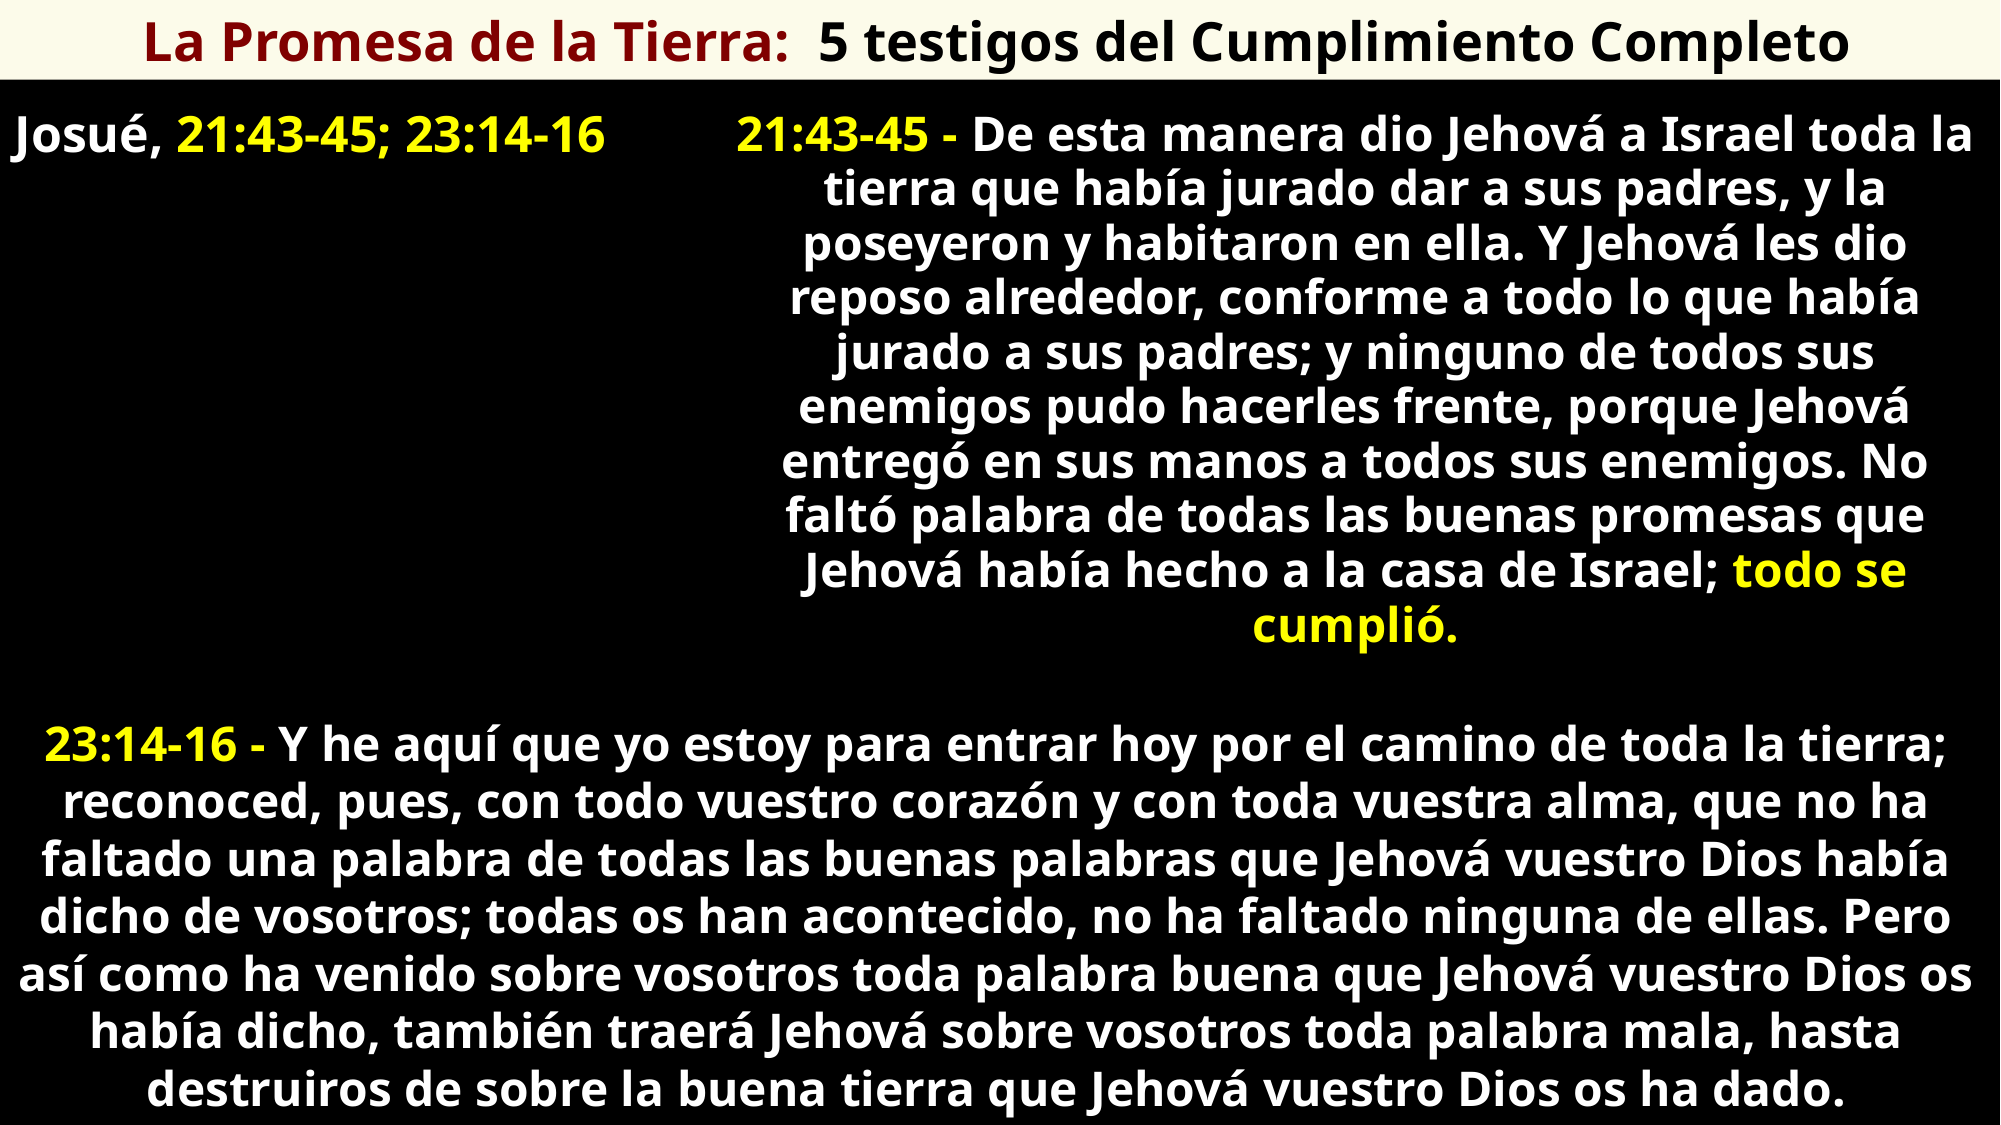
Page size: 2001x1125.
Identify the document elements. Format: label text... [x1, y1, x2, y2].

text_box 21:43-45 - De esta manera dio Jehová a Israel toda la tierra que había jurado dar a sus padres, y la poseyeron y habitaron en ella. Y Jehová les dio reposo alrededor, conforme a todo lo que había jurado a sus padres; y ninguno de todos sus enemigos pudo hacerles frente, porque Jehová entregó en sus manos a todos sus enemigos. No faltó palabra de todas las buenas promesas que Jehová había hecho a la casa de Israel; todo se cumplió. [712, 99, 2000, 661]
text_box La Promesa de la Tierra: 5 testigos del Cumplimiento Completo [0, 0, 2000, 80]
text_box Josué, 21:43-45; 23:14-16 [0, 99, 712, 172]
text_box 23:14-16 - Y he aquí que yo estoy para entrar hoy por el camino de toda la tierra; reconoced, pues, con todo vuestro corazón y con toda vuestra alma, que no ha faltado una palabra de todas las buenas palabras que Jehová vuestro Dios había dicho de vosotros; todas os han acontecido, no ha faltado ninguna de ellas. Pero así como ha venido sobre vosotros toda palabra buena que Jehová vuestro Dios os había dicho, también traerá Jehová sobre vosotros toda palabra mala, hasta destruiros de sobre la buena tierra que Jehová vuestro Dios os ha dado. [0, 706, 1998, 1124]
